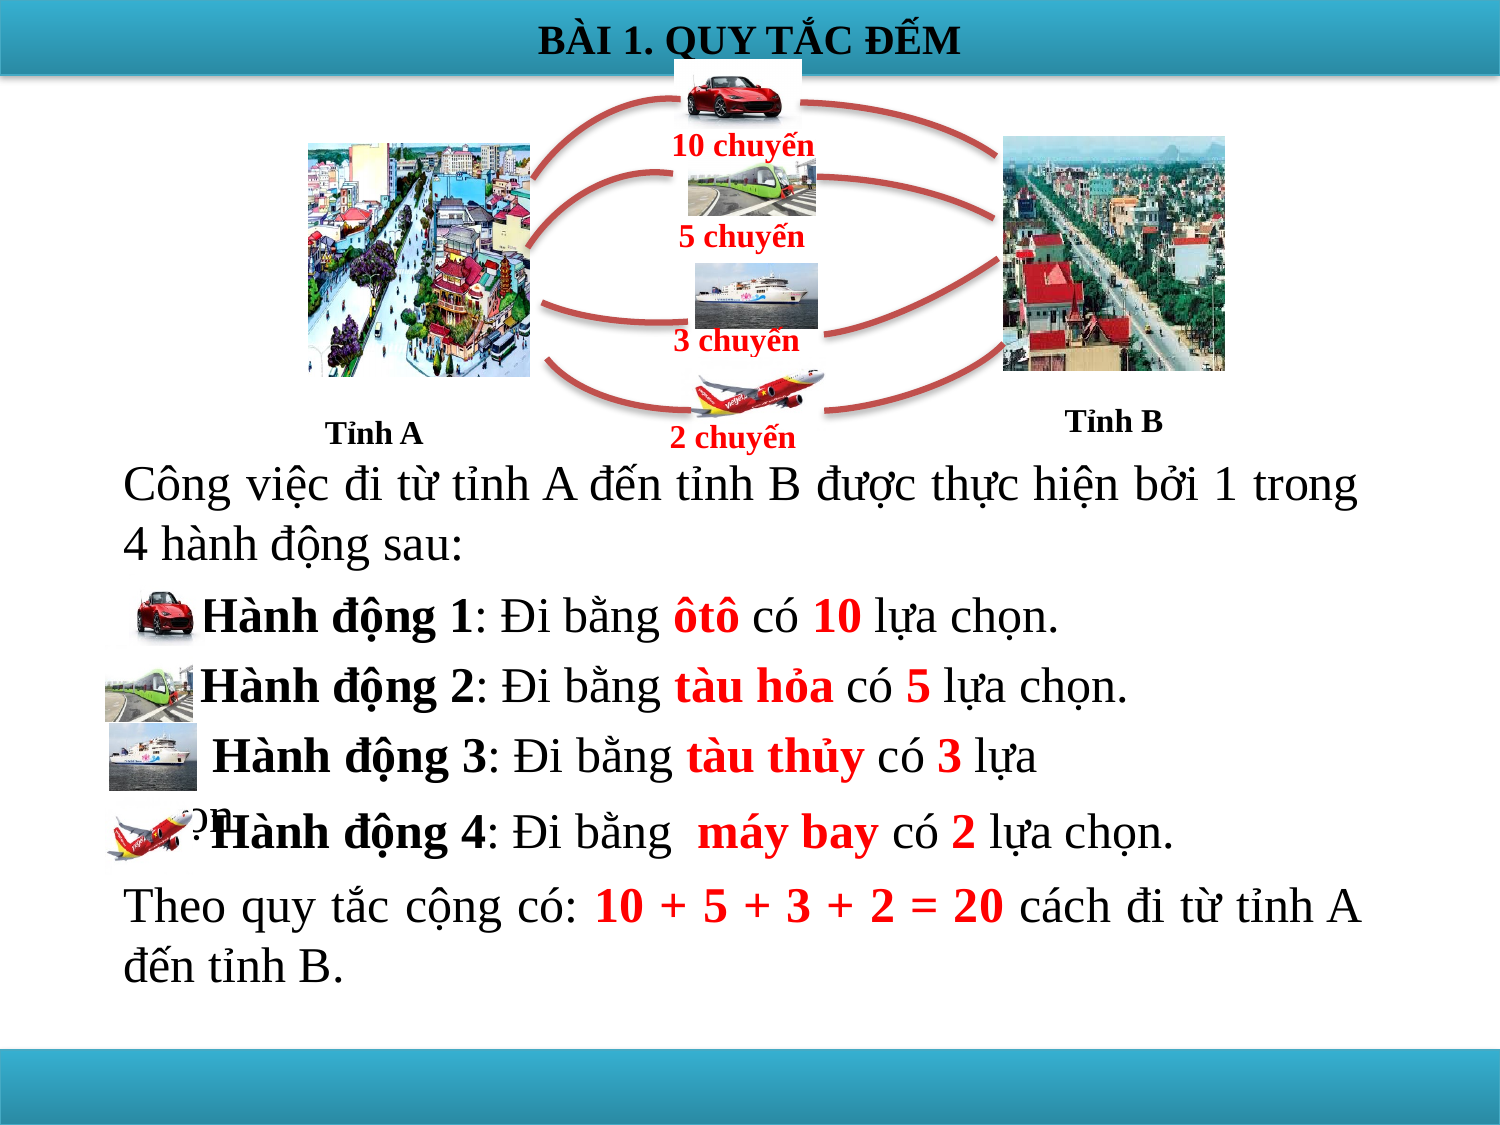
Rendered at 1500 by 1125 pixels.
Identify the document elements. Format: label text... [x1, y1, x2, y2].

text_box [308, 59, 1251, 469]
text_box [0, 1049, 1500, 1125]
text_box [105, 644, 1156, 716]
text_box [105, 790, 1213, 876]
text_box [121, 574, 1080, 651]
text_box Công việc đi từ tỉnh A đến tỉnh B được thực hiện bởi 1 trong 4 hành động sau: [109, 442, 1375, 578]
text_box Theo quy tắc cộng có: 10 + 5 + 3 + 2 = 20 cách đi từ tỉnh A đến tỉnh B. [109, 865, 1375, 1001]
text_box BÀI 1. QUY TẮC ĐẾM [0, 0, 1500, 76]
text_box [108, 714, 1161, 789]
